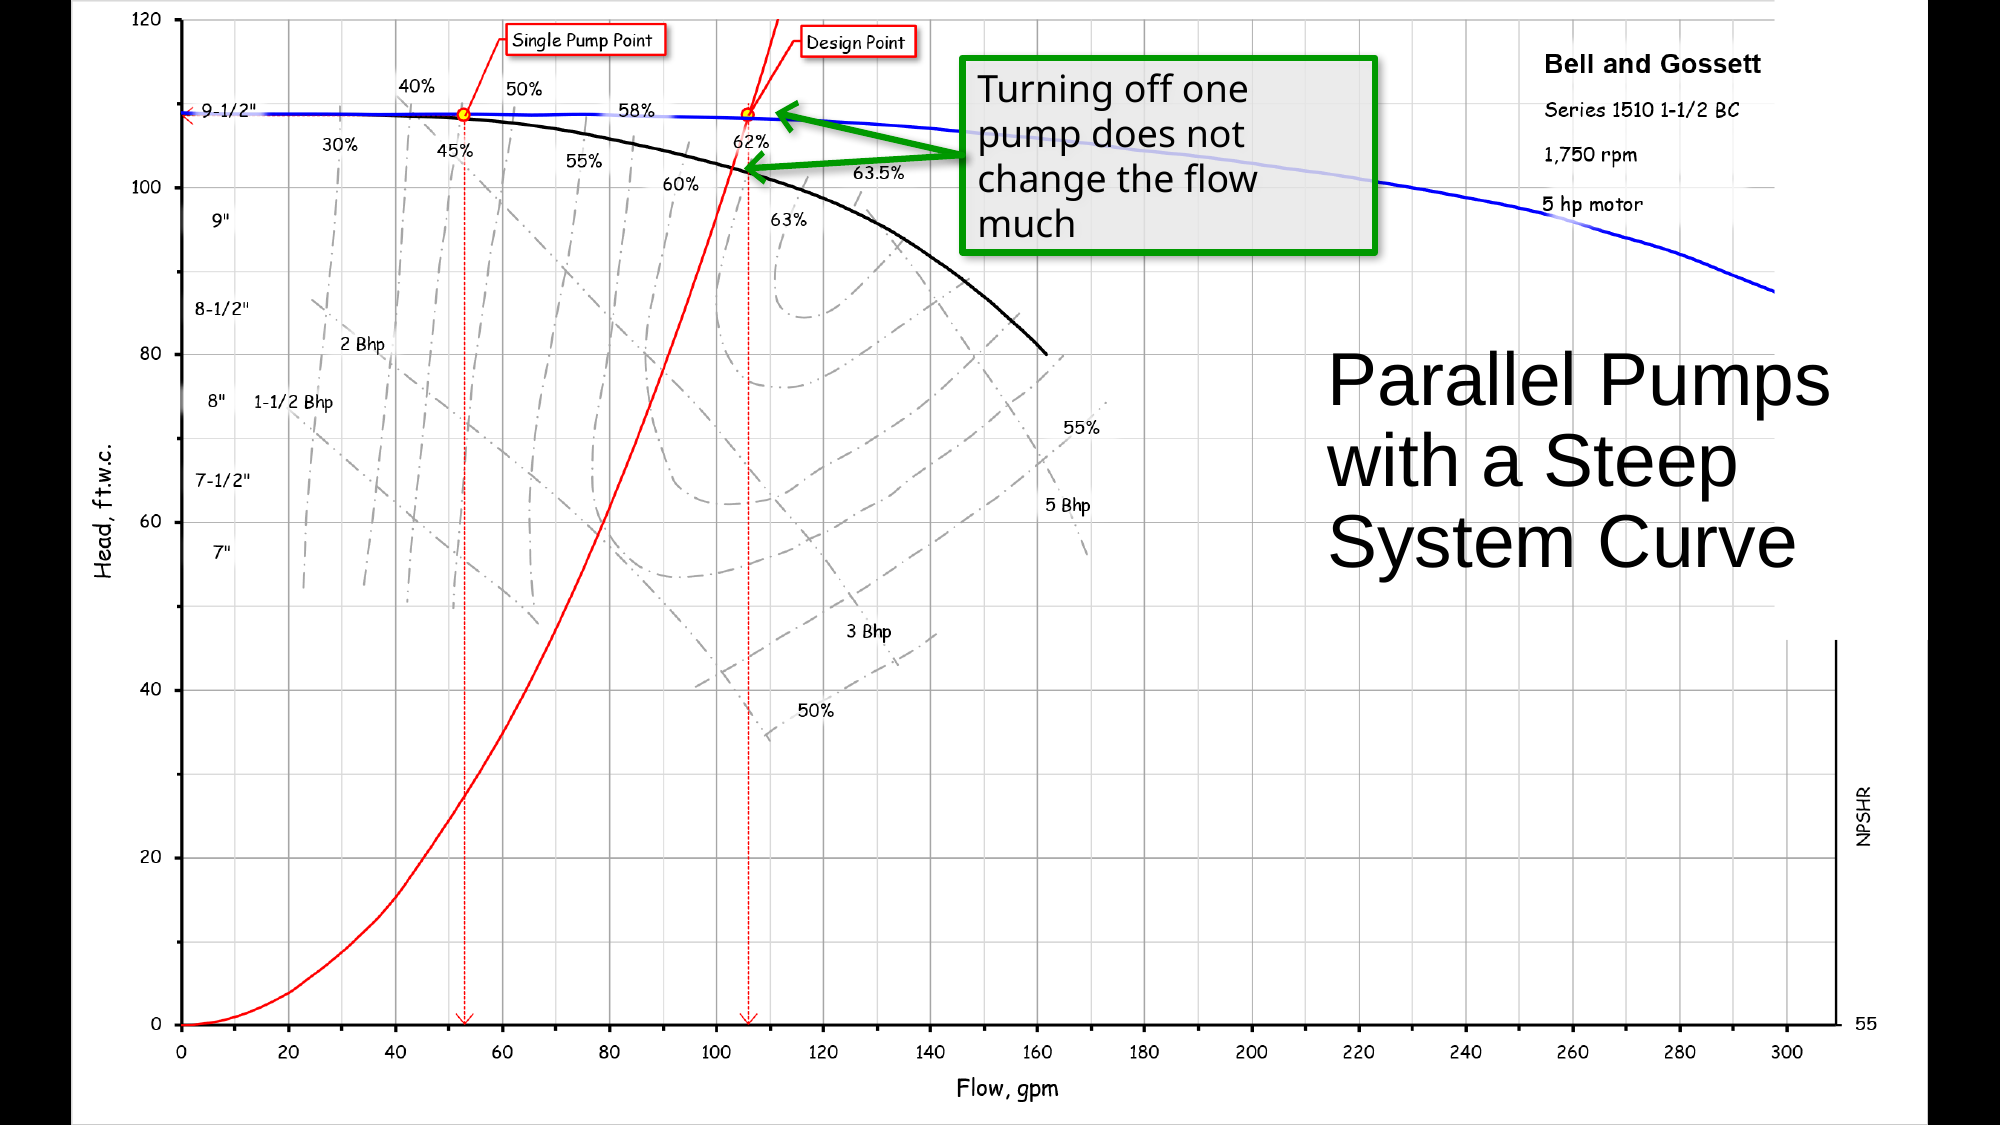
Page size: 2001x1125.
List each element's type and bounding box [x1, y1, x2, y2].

text_box [774, 112, 963, 133]
text_box [743, 133, 963, 169]
picture [71, 0, 1928, 1125]
